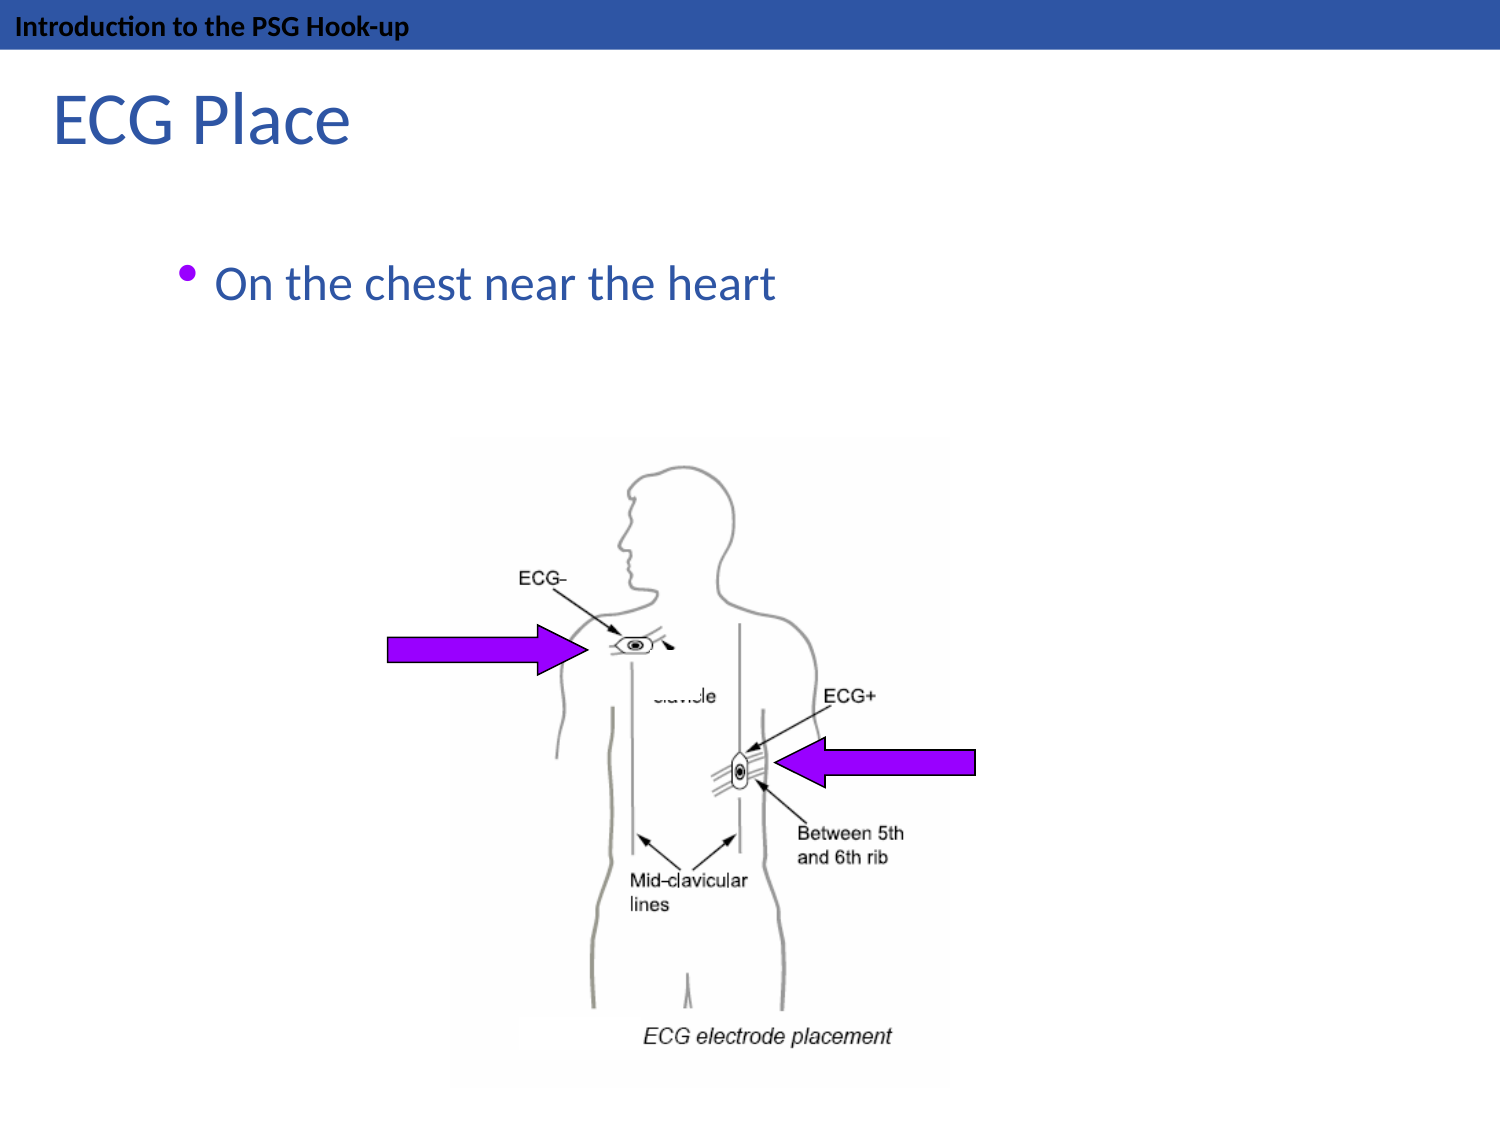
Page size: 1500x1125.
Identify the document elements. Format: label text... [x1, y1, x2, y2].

text_box [954, 750, 976, 776]
text_box Introduction to the PSG Hook-up [0, 0, 1500, 50]
picture [449, 437, 951, 1088]
text_box [387, 637, 444, 663]
text_box On the chest near the heart [87, 243, 1425, 391]
text_box ECG Place [37, 62, 1239, 168]
